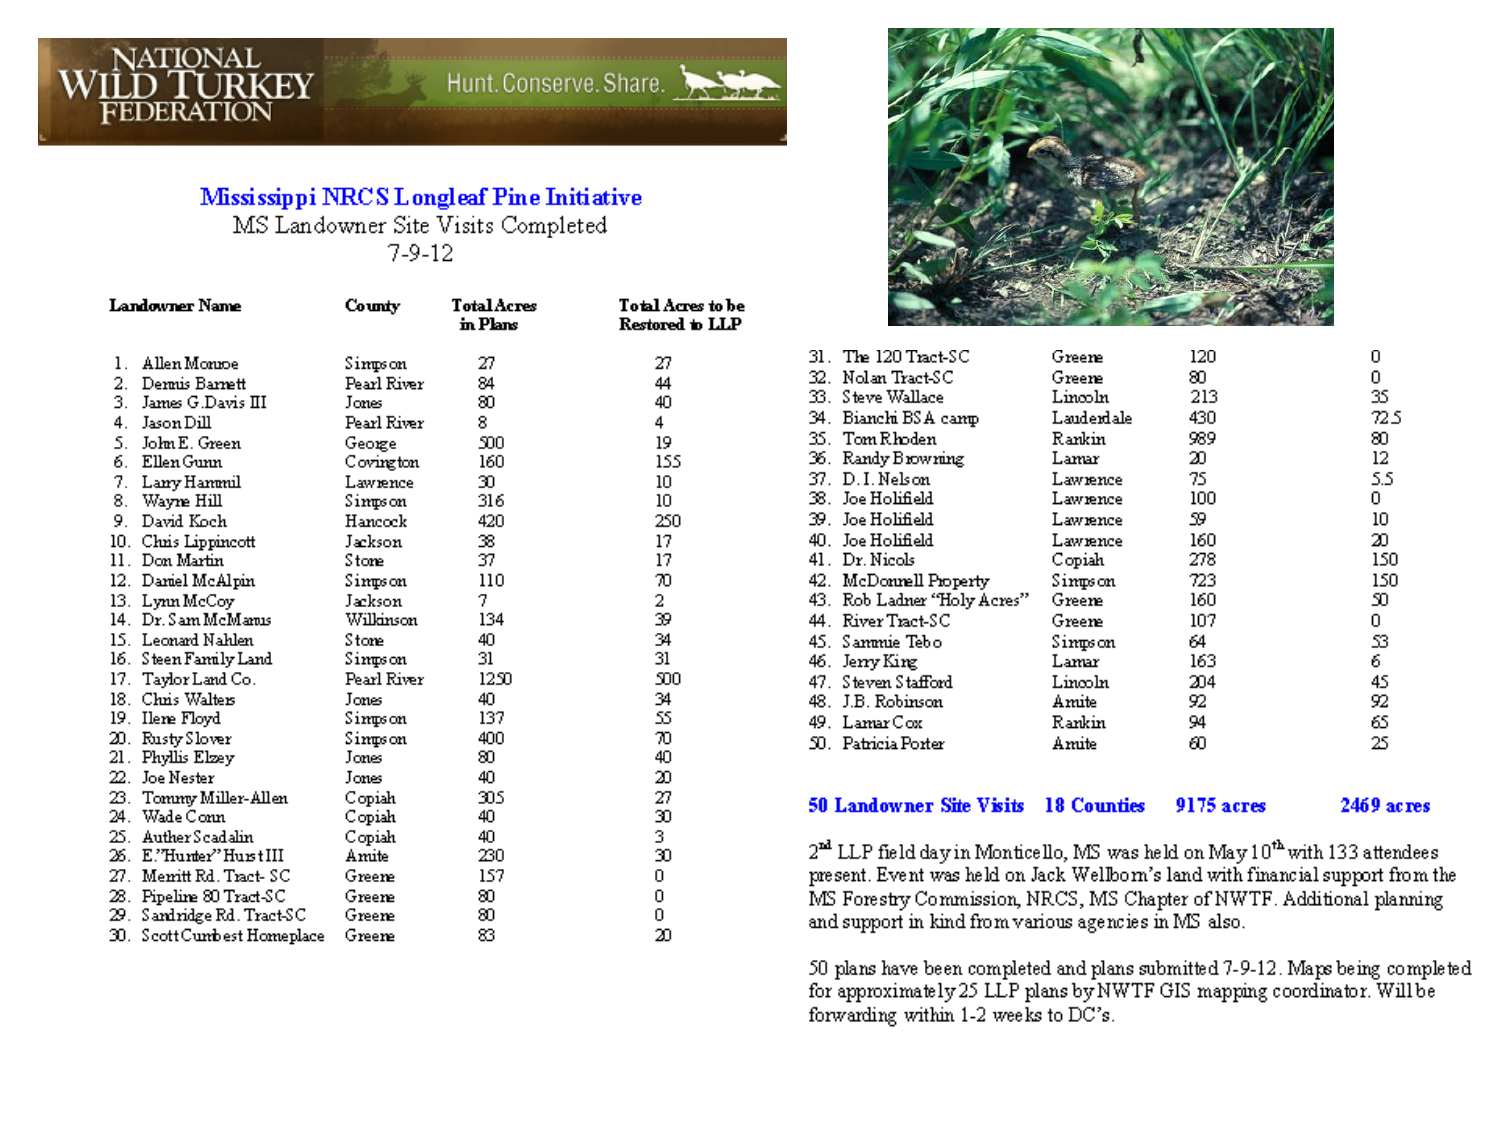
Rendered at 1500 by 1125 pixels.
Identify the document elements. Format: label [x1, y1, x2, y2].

text_box [0, 0, 1500, 1125]
